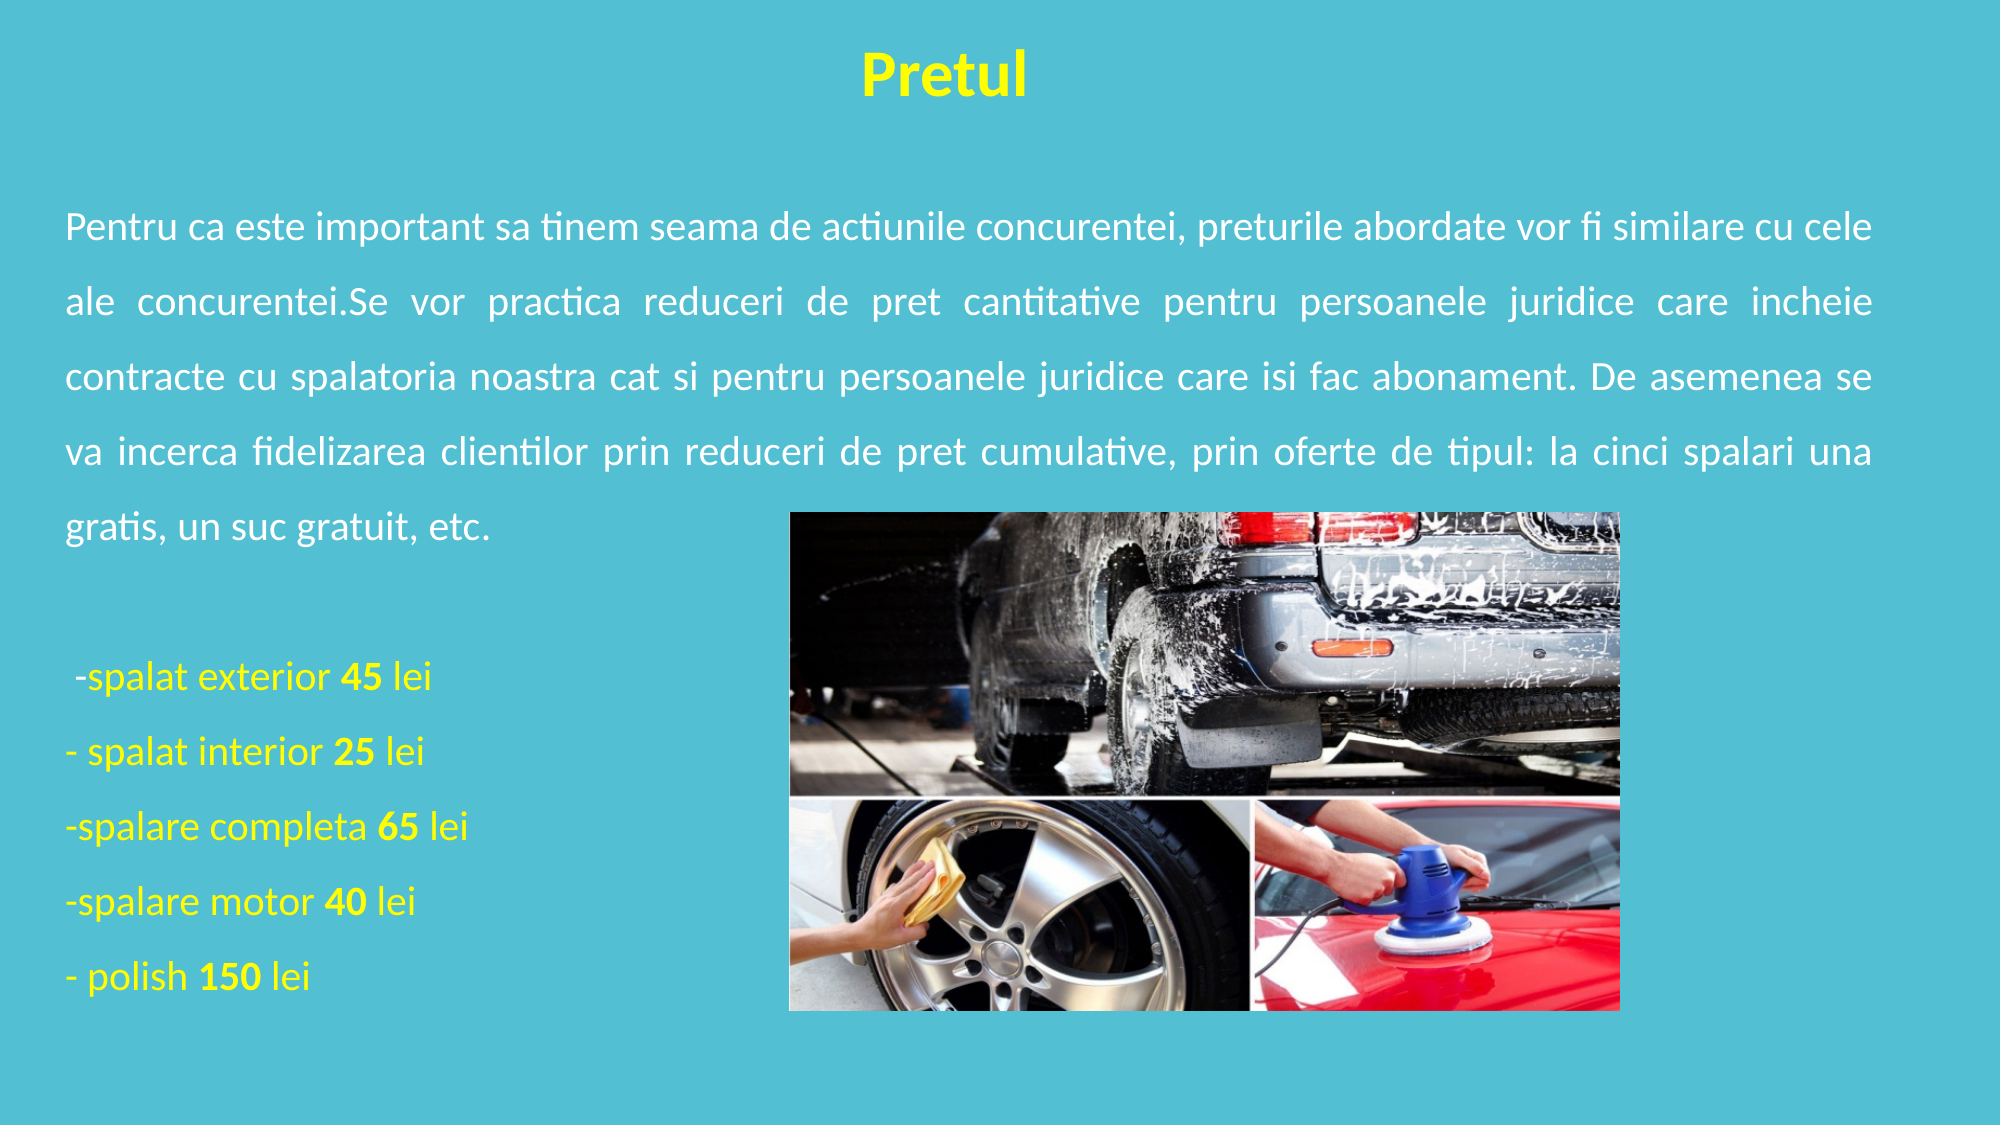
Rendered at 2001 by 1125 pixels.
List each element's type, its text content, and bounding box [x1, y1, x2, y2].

text_box Pretul [241, 21, 1635, 162]
text_box Pentru ca este important sa tinem seama de actiunile concurentei, preturile abordate vor fi similare cu cele ale concurentei.Se vor practica reduceri de pret cantitative pentru persoanele juridice care incheie contracte cu spalatoria noastra cat si pentru persoanele juridice care isi fac abonament. De asemenea se va incerca fidelizarea clientilor prin reduceri de pret cumulative, prin oferte de tipul: la cinci spalari una gratis, un suc gratuit, etc. -spalat exterior 45 lei - spalat interior 25 lei -spalare completa 65 lei -spalare motor 40 lei - polish 150 lei [50, 166, 1890, 1007]
picture [789, 512, 1620, 1011]
